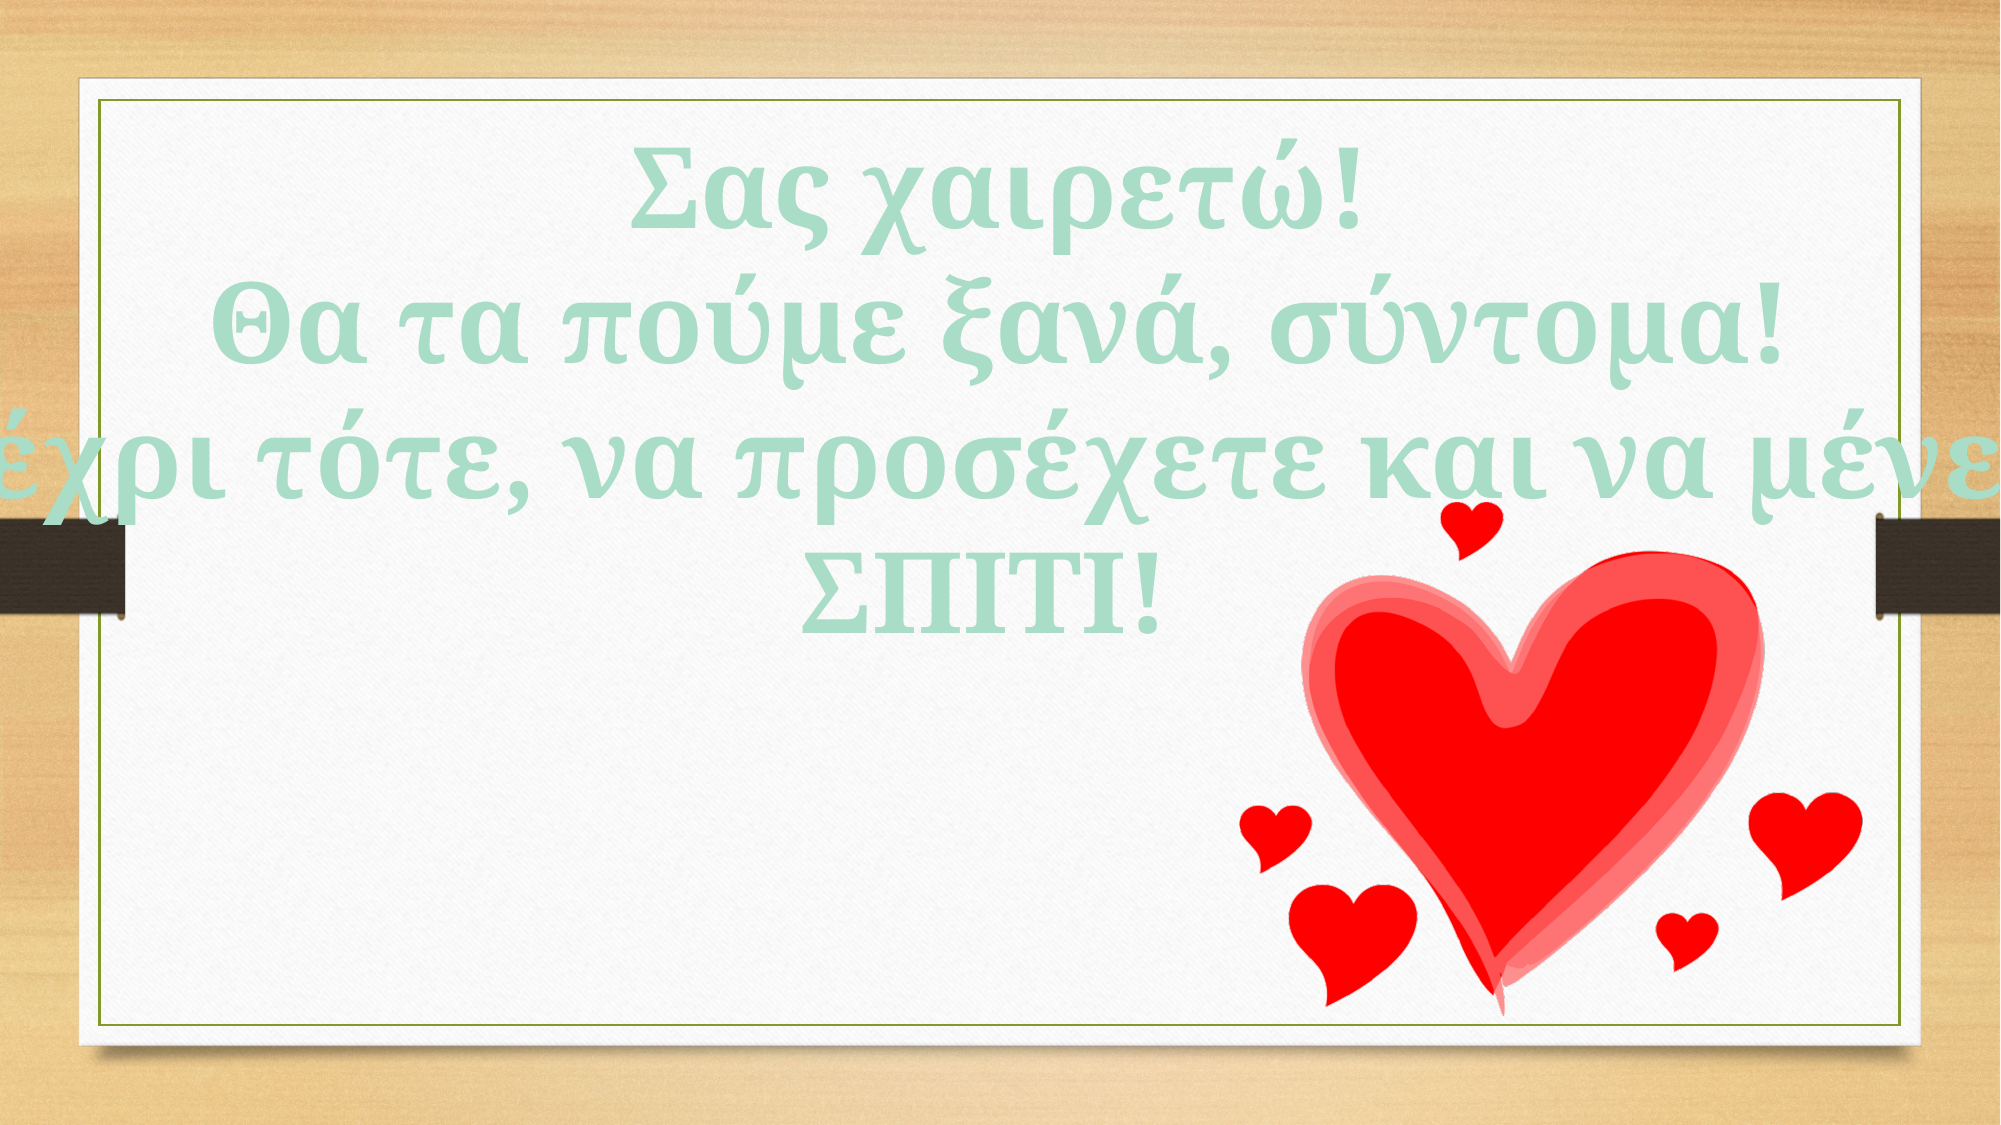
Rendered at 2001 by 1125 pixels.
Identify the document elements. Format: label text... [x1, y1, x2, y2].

picture [101, 498, 1898, 1024]
picture [0, 0, 2001, 1125]
text_box Σας χαιρετώ! Θα τα πούμε ξανά, σύντομα! Μέχρι τότε, να προσέχετε και να μένετε ΣΠΙΤΙ! [0, 108, 2000, 664]
picture [101, 101, 1898, 108]
